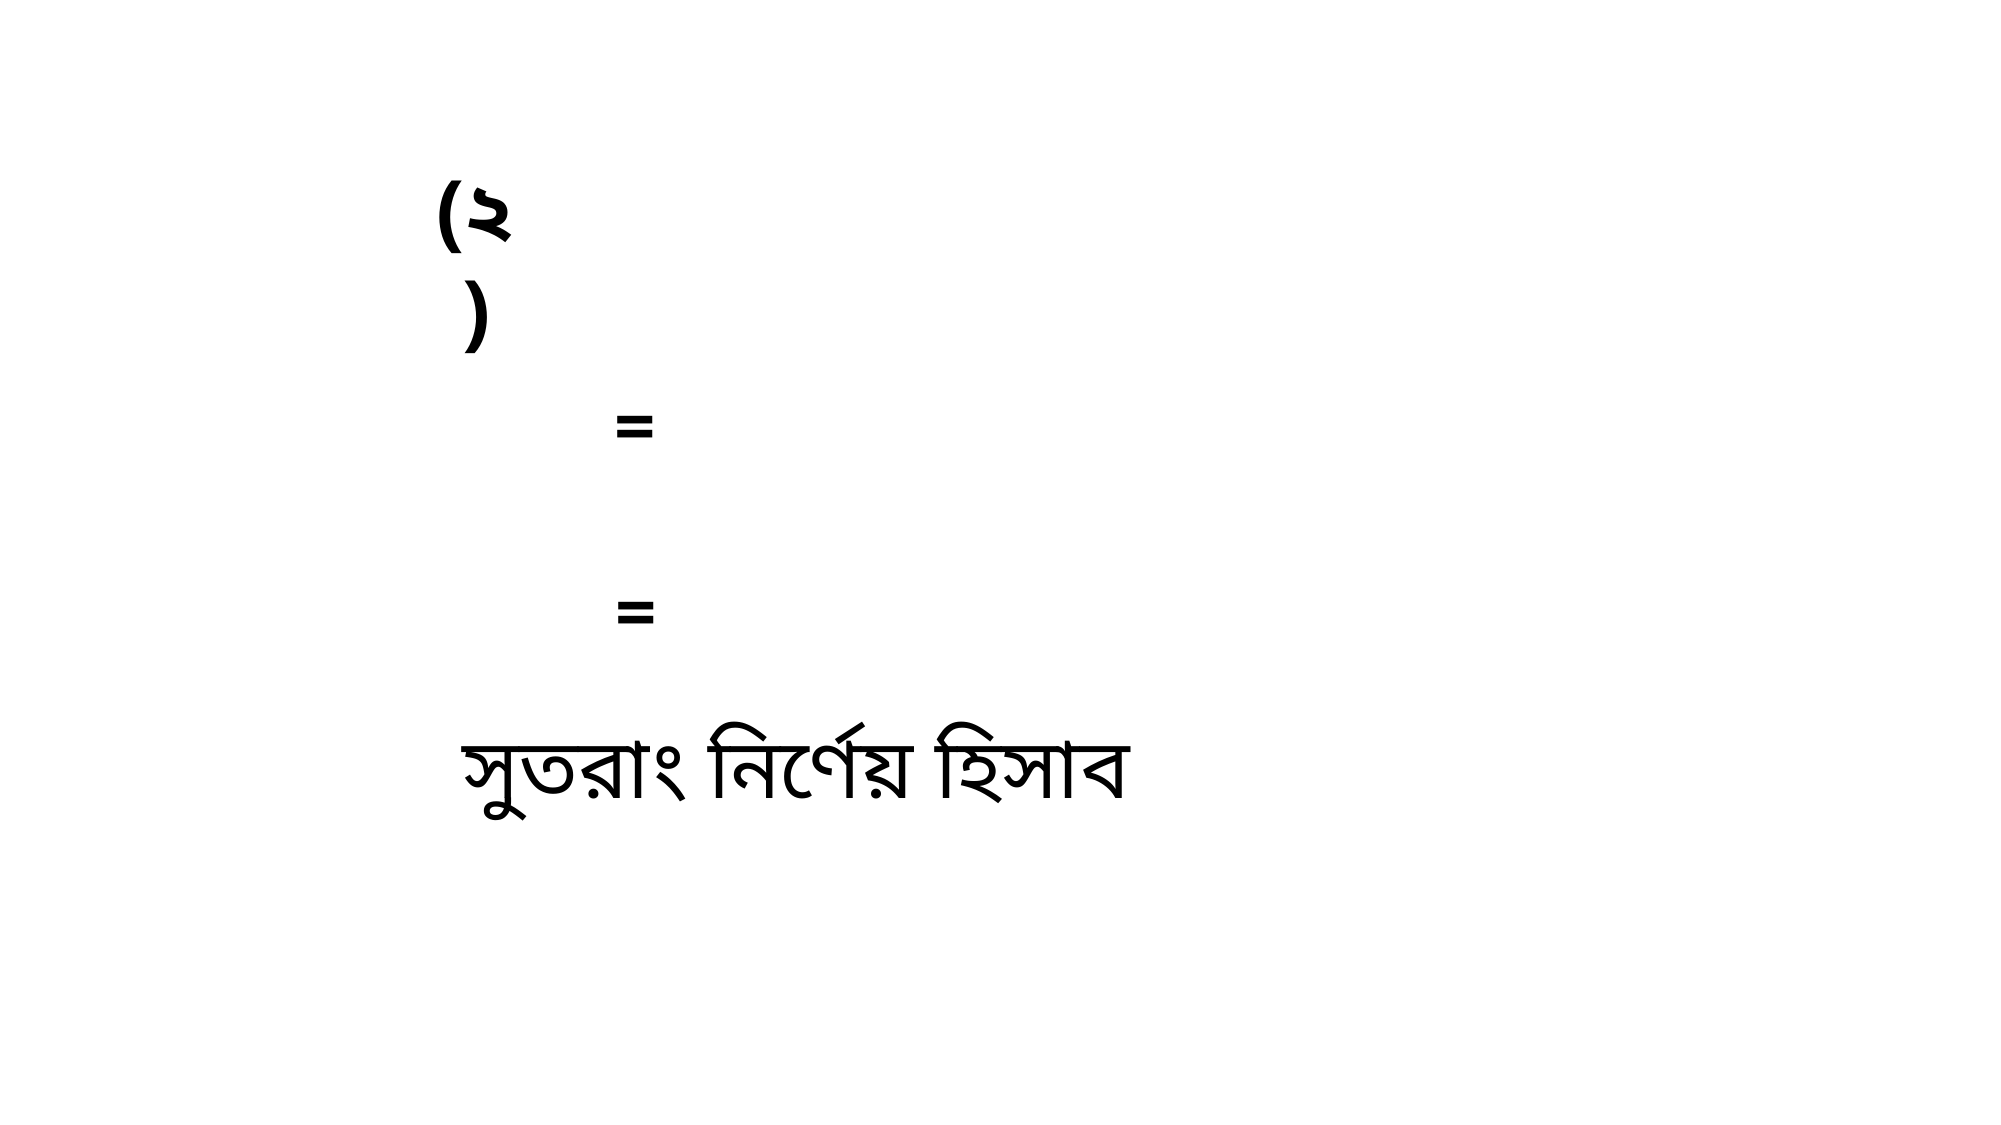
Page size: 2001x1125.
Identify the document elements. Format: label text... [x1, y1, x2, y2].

text_box (২) [415, 149, 537, 365]
